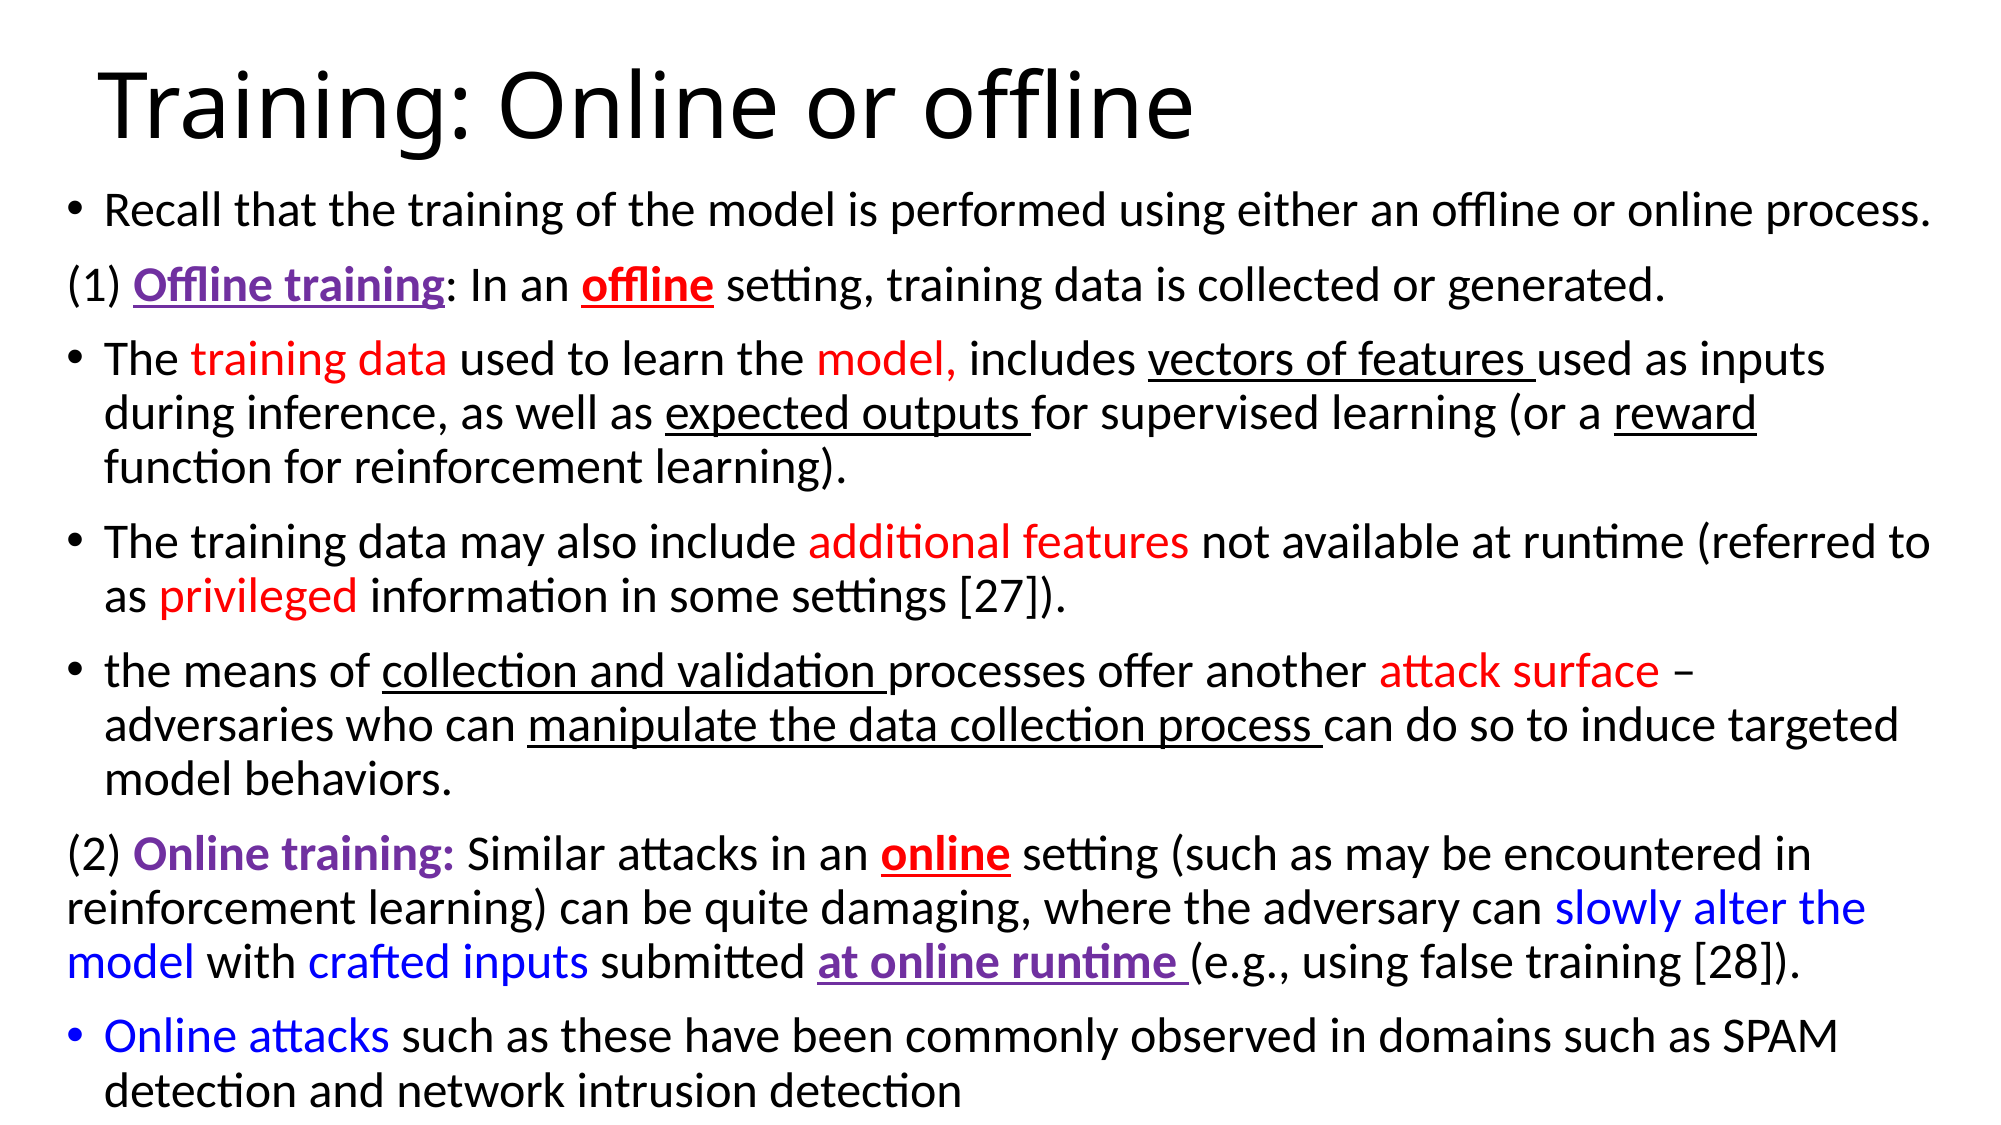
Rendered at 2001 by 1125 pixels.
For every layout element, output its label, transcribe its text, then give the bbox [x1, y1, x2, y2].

title Training: Online or offline [82, 0, 1808, 175]
list Recall that the training of the model is performed using either an offline or online process. (1) Offline training: In an offline setting, training data is collected or generated. The training data used to learn the model, includes vectors of features used as inputs during inference, as well as expected outputs for supervised learning (or a reward function for reinforcement learning). The training data may also include additional features not available at runtime (referred to as privileged information in some settings [27]). the means of collection and validation processes offer another attack surface – adversaries who can manipulate the data collection process can do so to induce targeted model behaviors. (2) Online training: Similar attacks in an online setting (such as may be encountered in reinforcement learning) can be quite damaging, where the adversary can slowly alter the model with crafted inputs submitted at online runtime (e.g., using false training [28]). Online attacks such as these have been commonly observed in domains such as SPAM detection and network intrusion detection [51, 175, 1949, 890]
